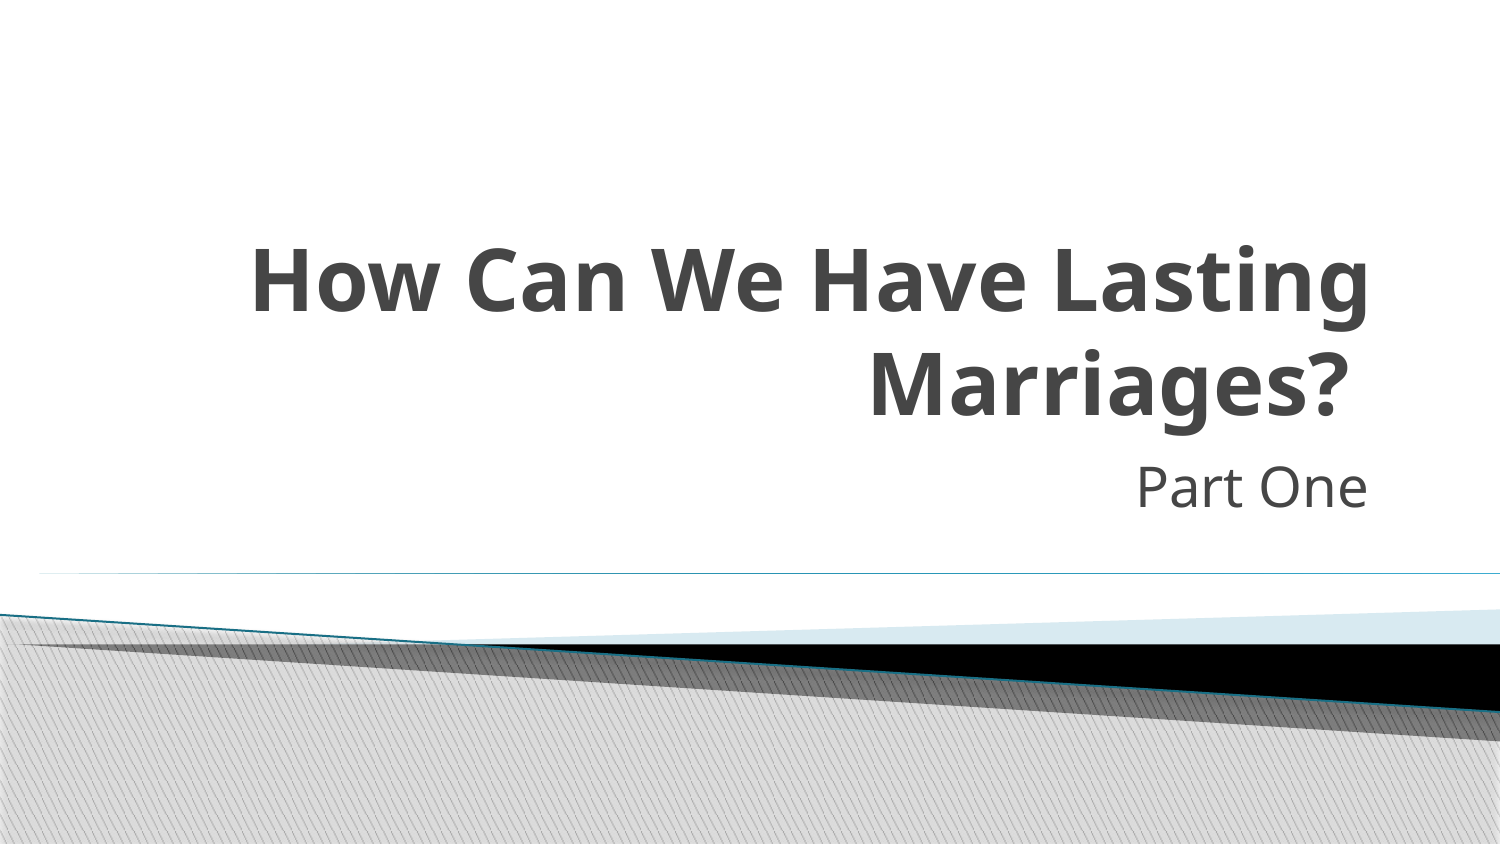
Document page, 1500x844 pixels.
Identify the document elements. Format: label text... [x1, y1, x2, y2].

subtitle Part One [112, 444, 1388, 592]
title How Can We Have Lasting Marriages? [112, 215, 1388, 441]
picture [5, 644, 1500, 742]
